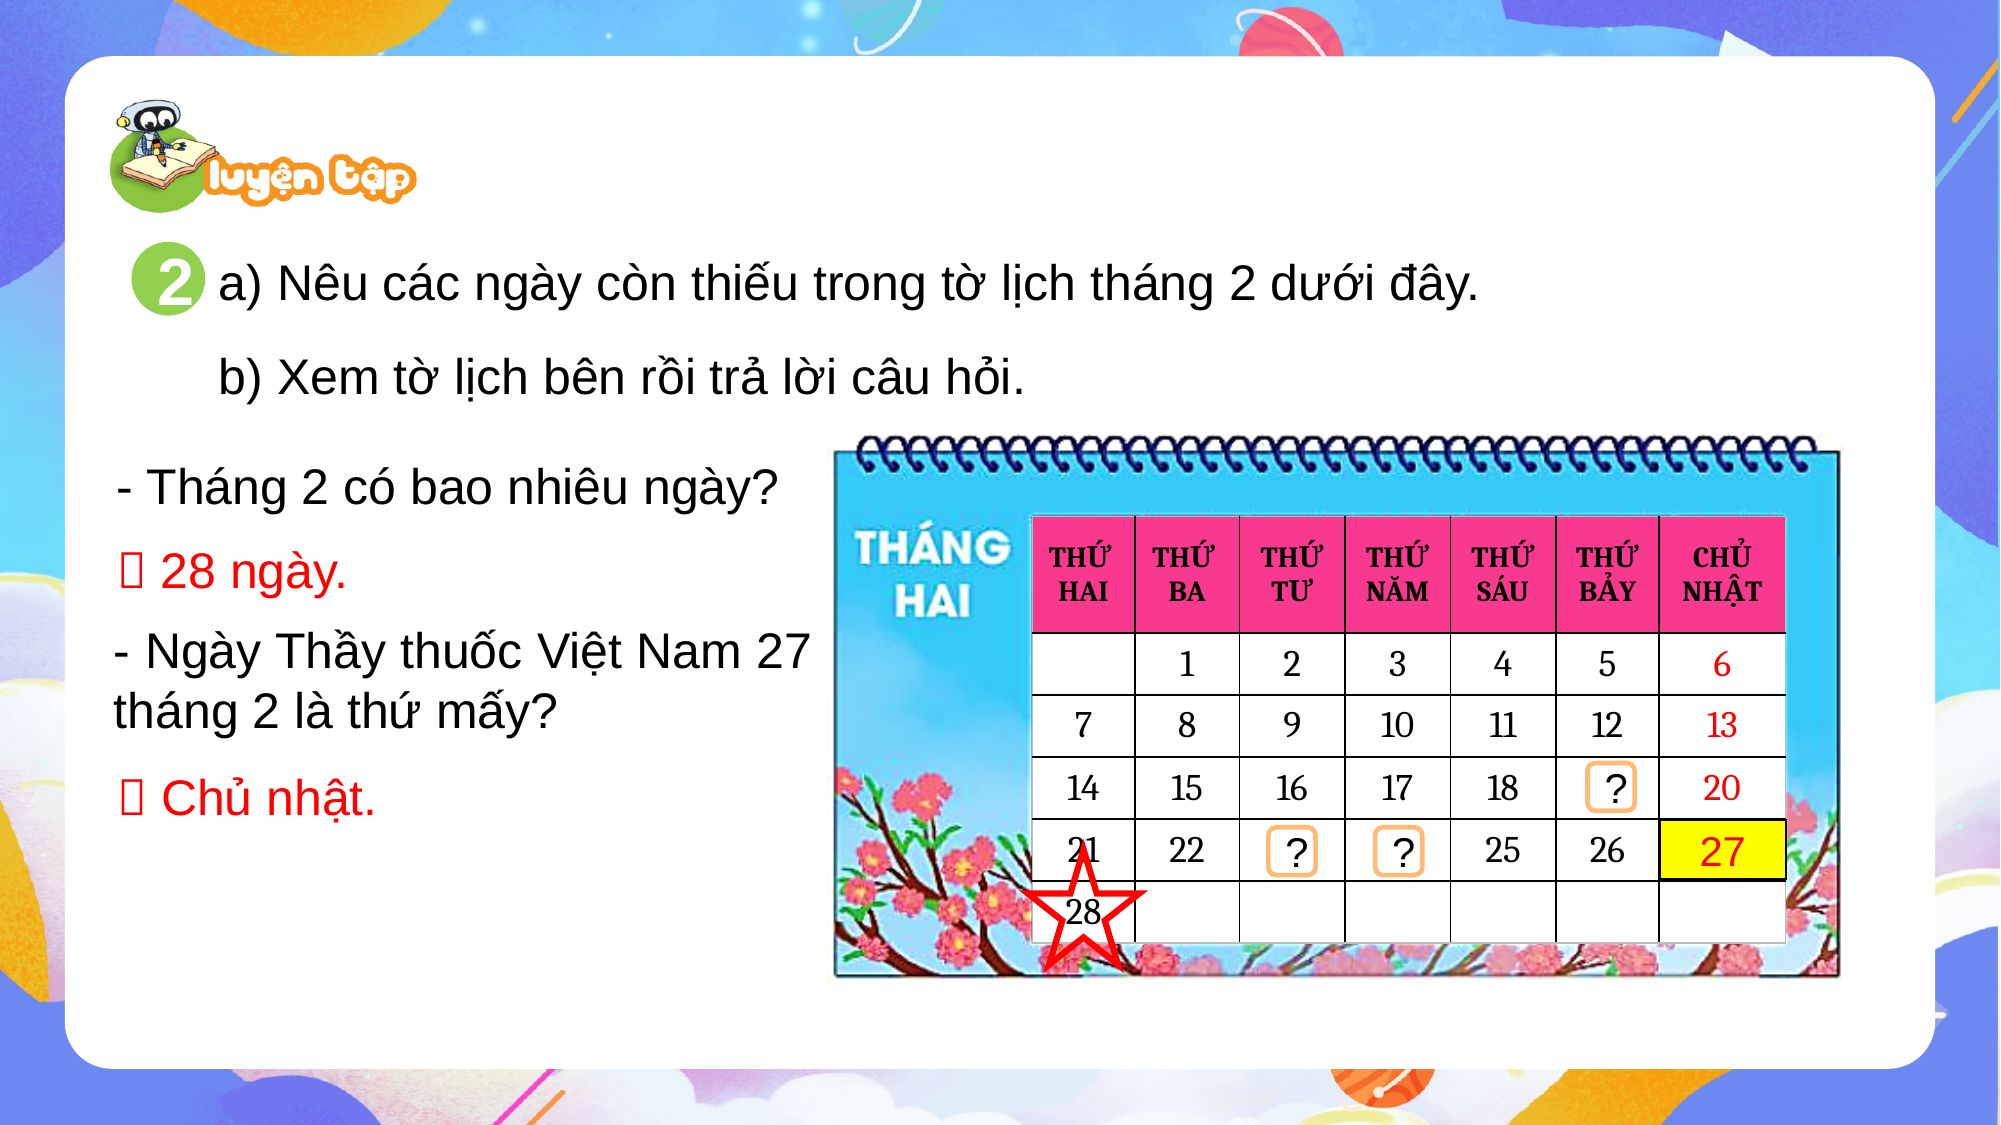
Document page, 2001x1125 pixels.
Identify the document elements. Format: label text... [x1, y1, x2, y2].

text_box - Tháng 2 có bao nhiêu ngày? [102, 447, 827, 522]
text_box  Chủ nhật. [102, 758, 793, 833]
text_box 2 [131, 241, 204, 316]
text_box a) Nêu các ngày còn thiếu trong tờ lịch tháng 2 dưới đây. [204, 242, 1660, 318]
text_box b) Xem tờ lịch bên rồi trả lời câu hỏi. [204, 337, 1660, 412]
text_box - Ngày Thầy thuốc Việt Nam 27 tháng 2 là thứ mấy? [99, 610, 827, 746]
text_box  28 ngày. [102, 530, 827, 606]
picture [0, 0, 2000, 1125]
